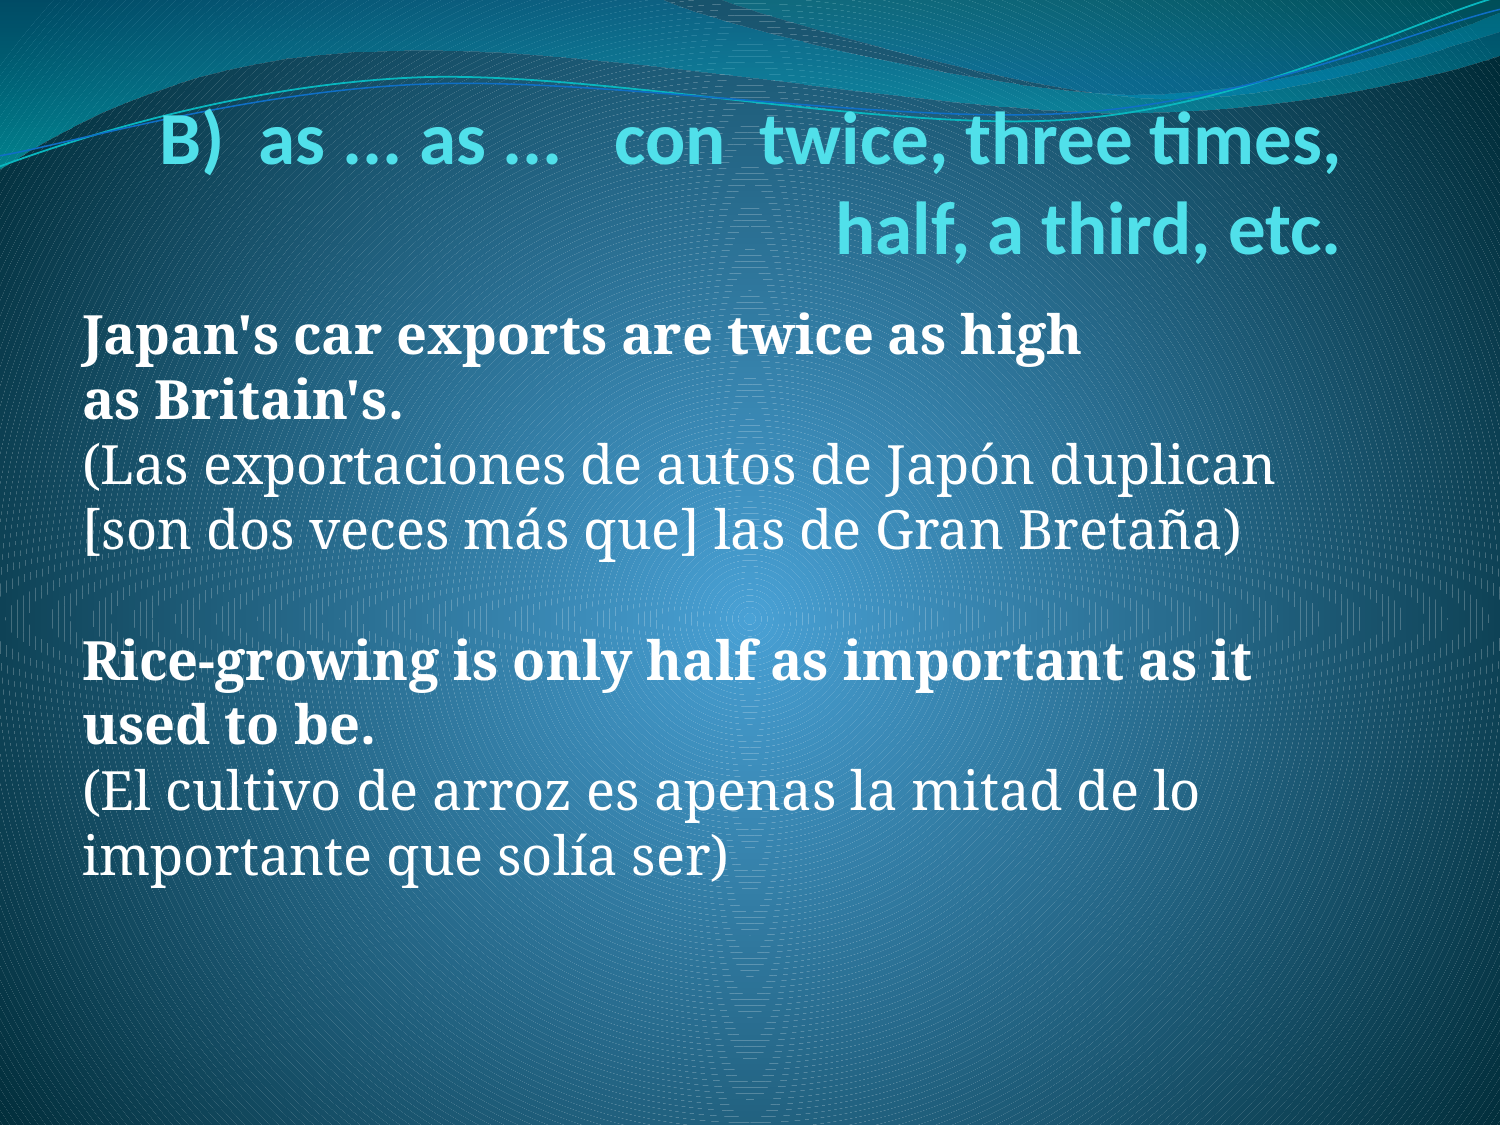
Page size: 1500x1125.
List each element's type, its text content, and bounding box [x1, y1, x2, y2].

subtitle Japan's car exports are twice as high as Britain's. (Las exportaciones de autos de Japón duplican [son dos veces más que] las de Gran Bretaña) Rice-growing is only half as important as it used to be. (El cultivo de arroz es apenas la mitad de lo importante que solía ser) [82, 292, 1348, 1008]
title B) as ... as ... con twice, three times, half, a third, etc. [70, 93, 1346, 270]
